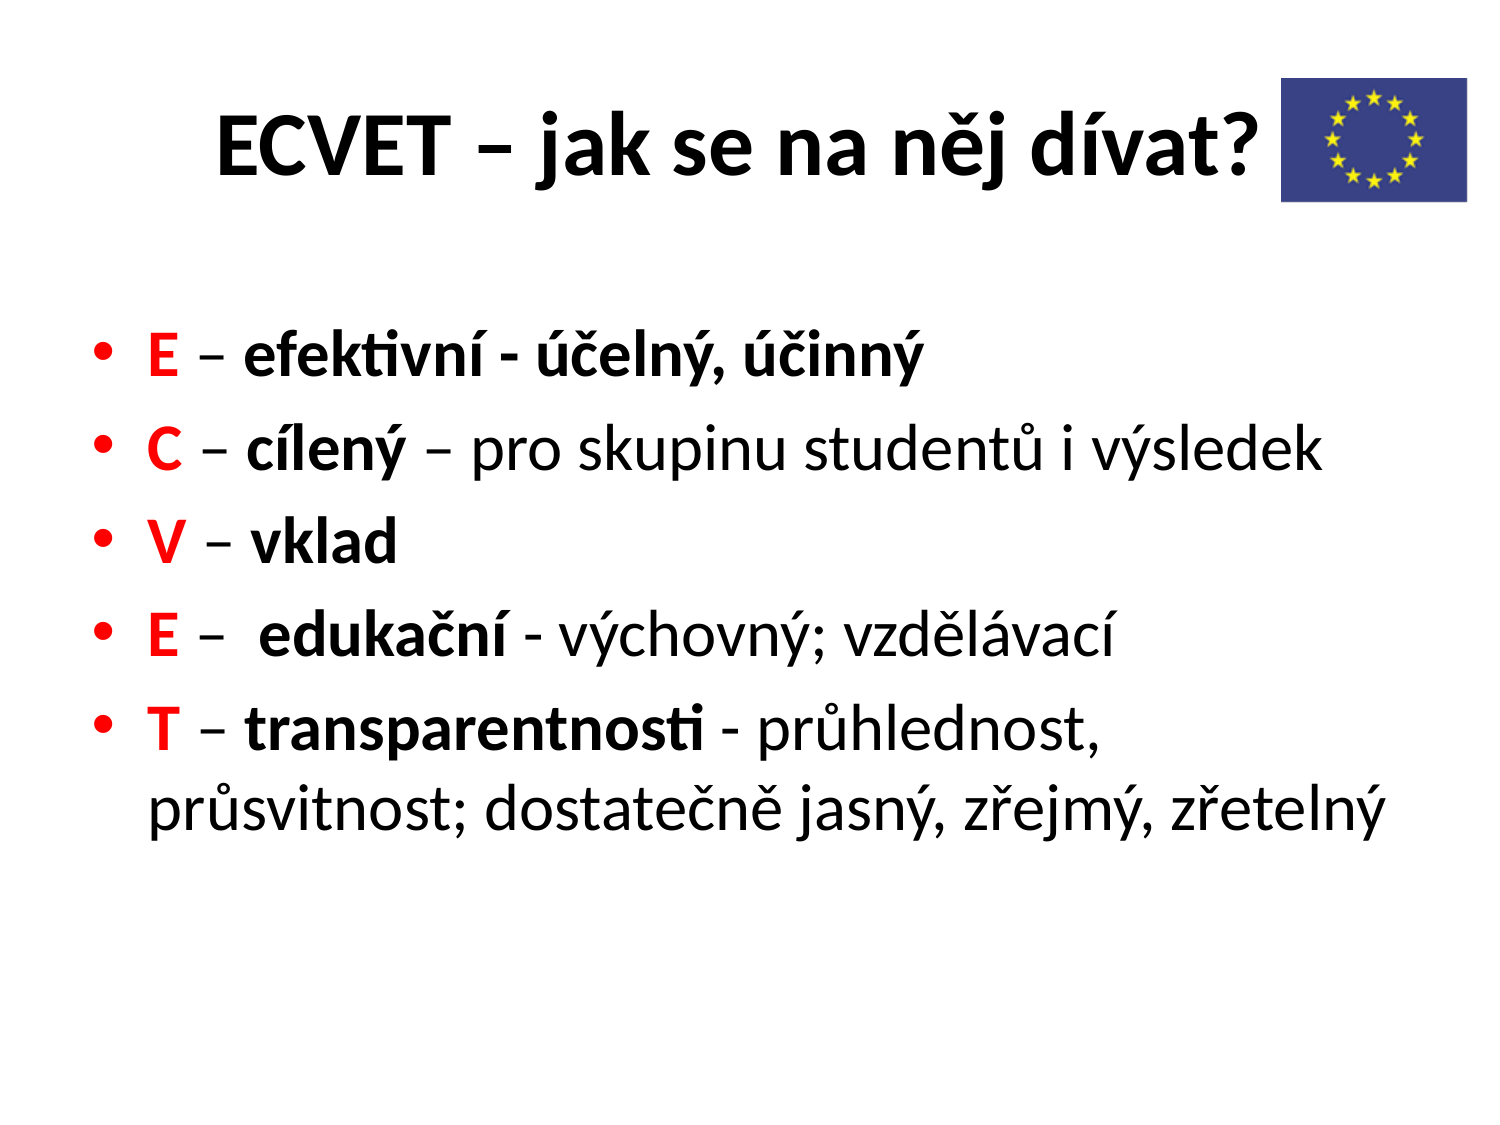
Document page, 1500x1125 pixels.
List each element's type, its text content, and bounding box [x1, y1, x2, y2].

title ECVET – jak se na něj dívat? [75, 45, 1425, 233]
picture [1281, 77, 1470, 204]
list E – efektivní - účelný, účinný C – cílený – pro skupinu studentů i výsledek V – vklad E – edukační - výchovný; vzdělávací T – transparentnosti - průhlednost, průsvitnost; dostatečně jasný, zřejmý, zřetelný [76, 302, 1425, 1005]
